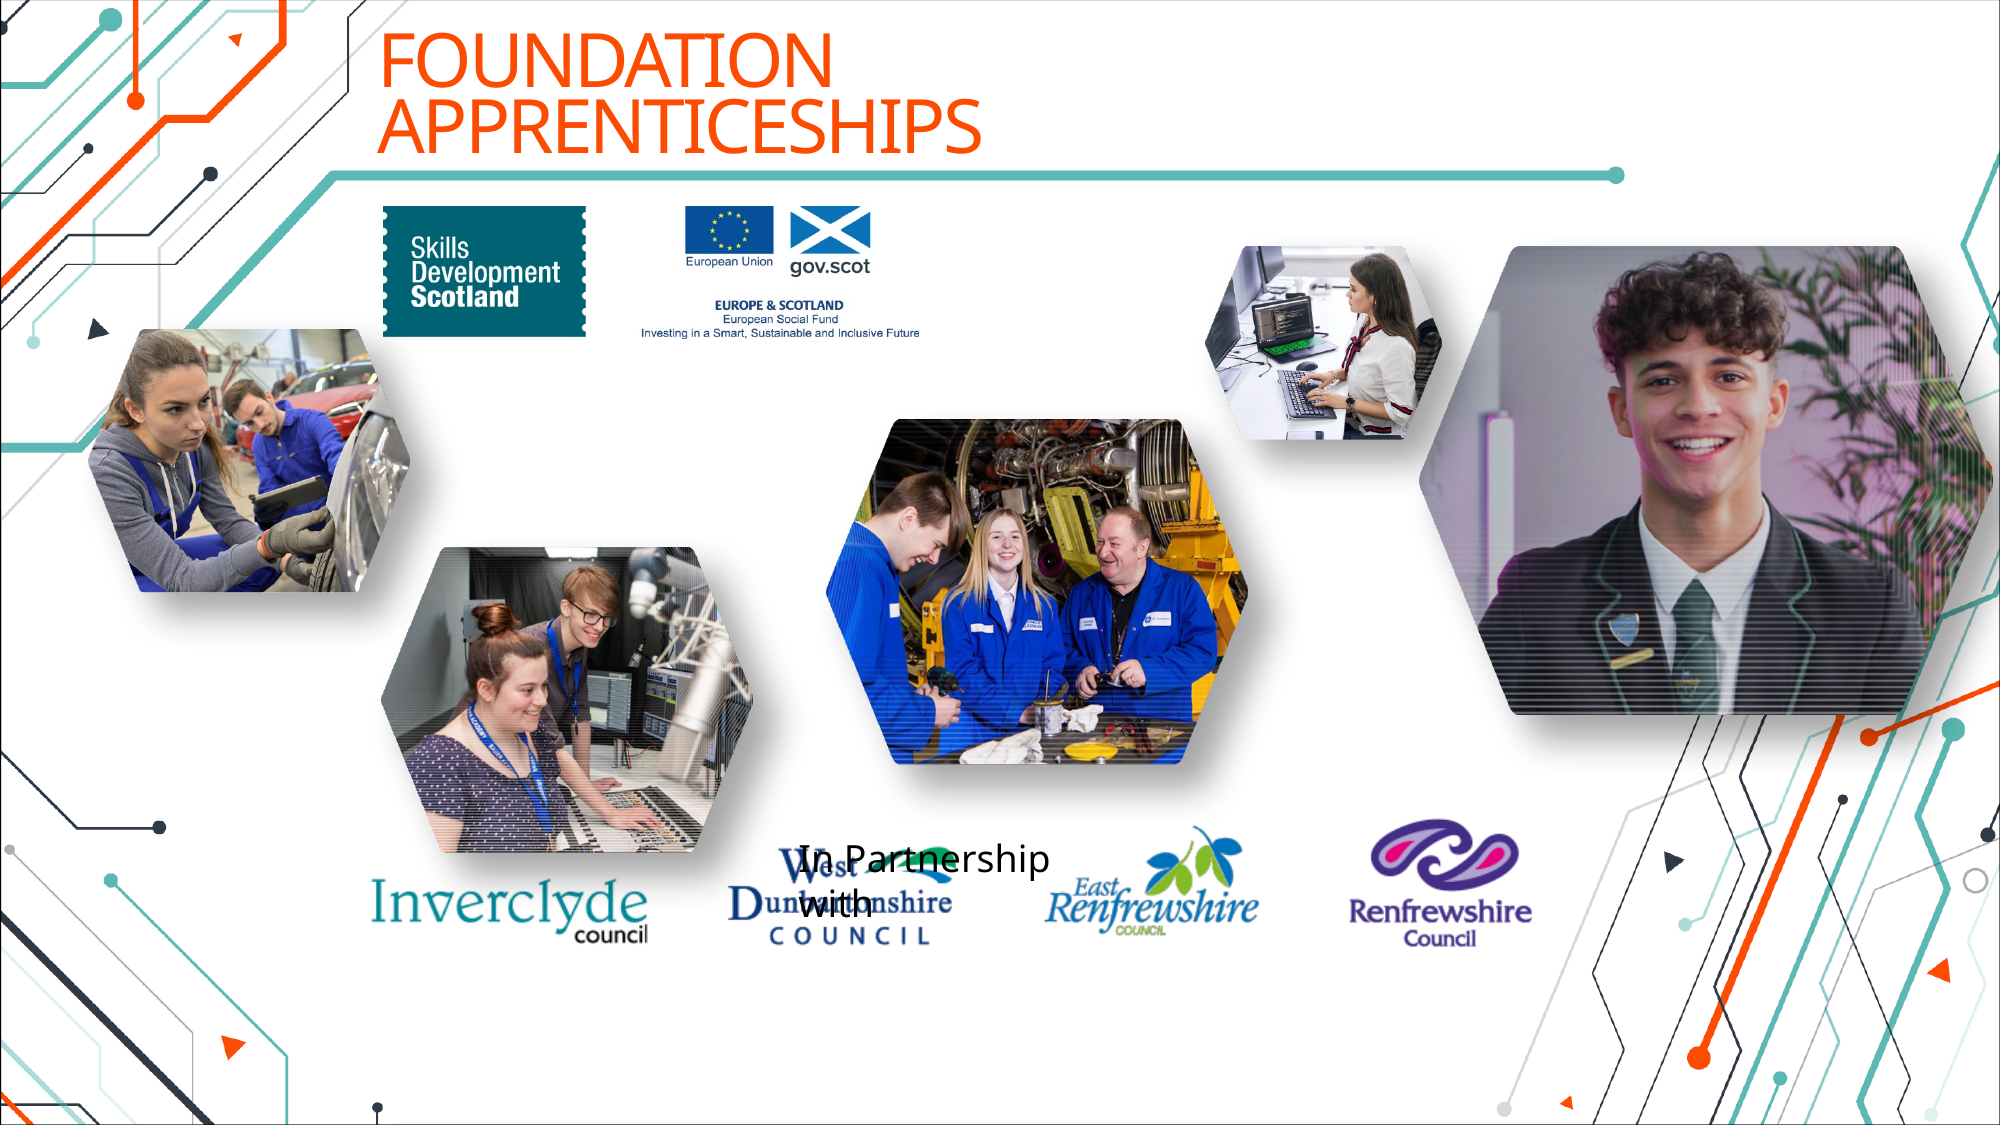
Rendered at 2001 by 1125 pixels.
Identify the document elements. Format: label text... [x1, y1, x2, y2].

picture [0, 0, 2000, 1125]
title FOUNDATION APPRENTICESHIPS [362, 9, 1638, 177]
